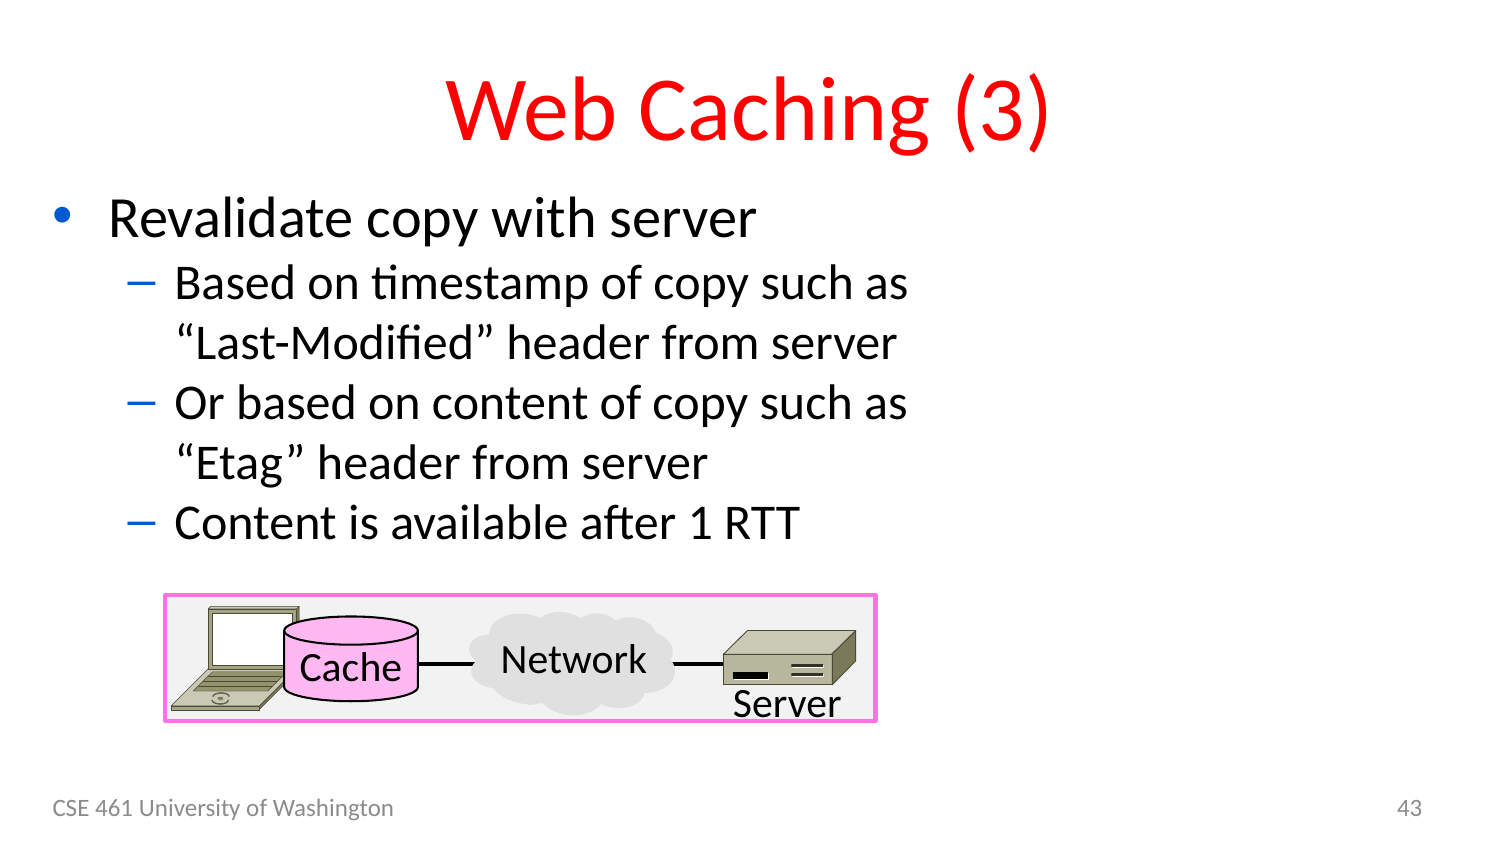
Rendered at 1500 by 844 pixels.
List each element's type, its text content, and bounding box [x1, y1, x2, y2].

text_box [164, 594, 876, 735]
footer CSE 461 University of Washington [37, 784, 513, 830]
slide_number 43 [1087, 784, 1438, 830]
title Web Caching (3) [37, 33, 1463, 175]
list Revalidate copy with server Based on timestamp of copy such as “Last-Modified” header from server Or based on content of copy such as “Etag” header from server Content is available after 1 RTT [37, 171, 975, 760]
